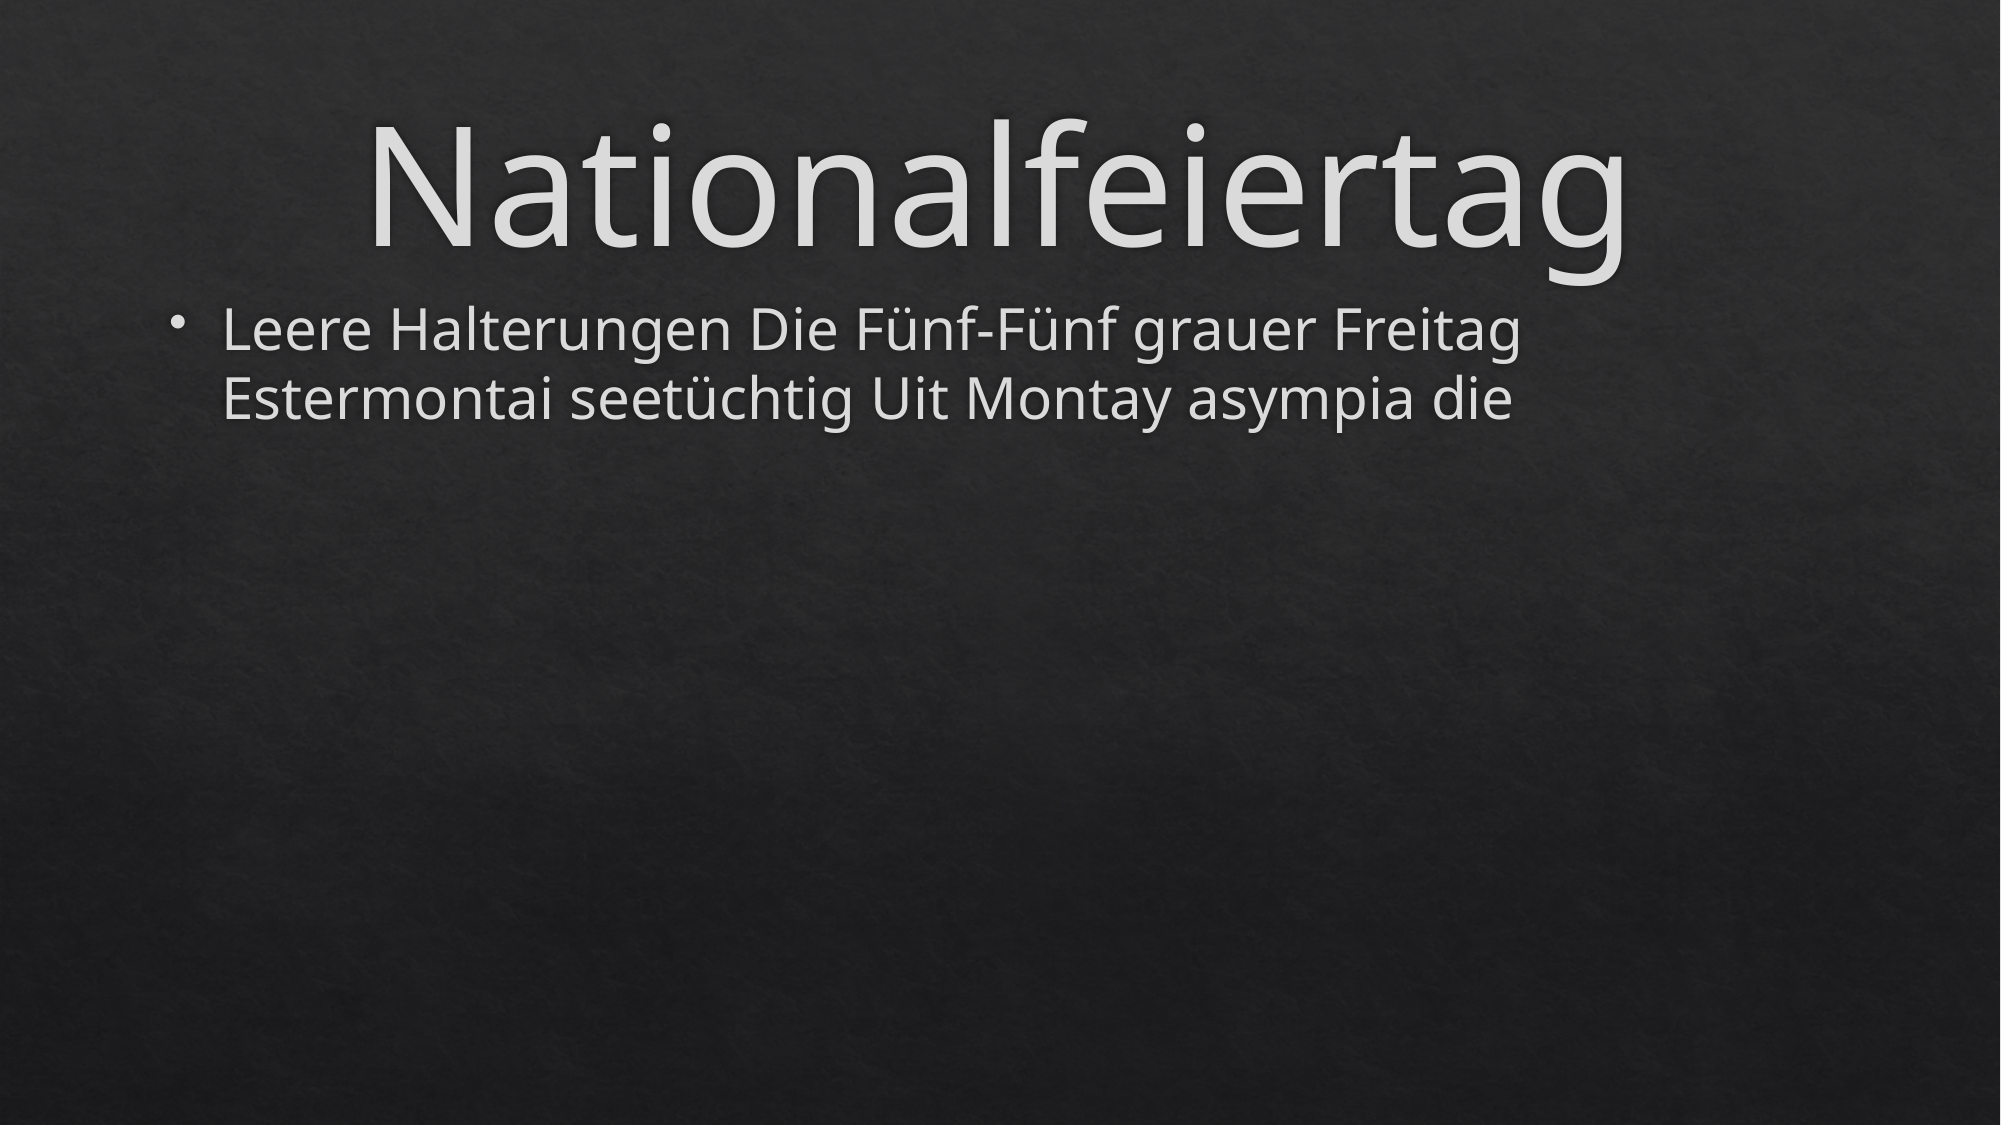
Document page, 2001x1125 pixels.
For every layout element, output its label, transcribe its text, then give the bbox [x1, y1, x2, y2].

title Nationalfeiertag [149, 99, 1849, 260]
list Leere Halterungen Die Fünf-Fünf grauer Freitag Estermontai seetüchtig Uit Montay asympia die [149, 284, 1849, 485]
